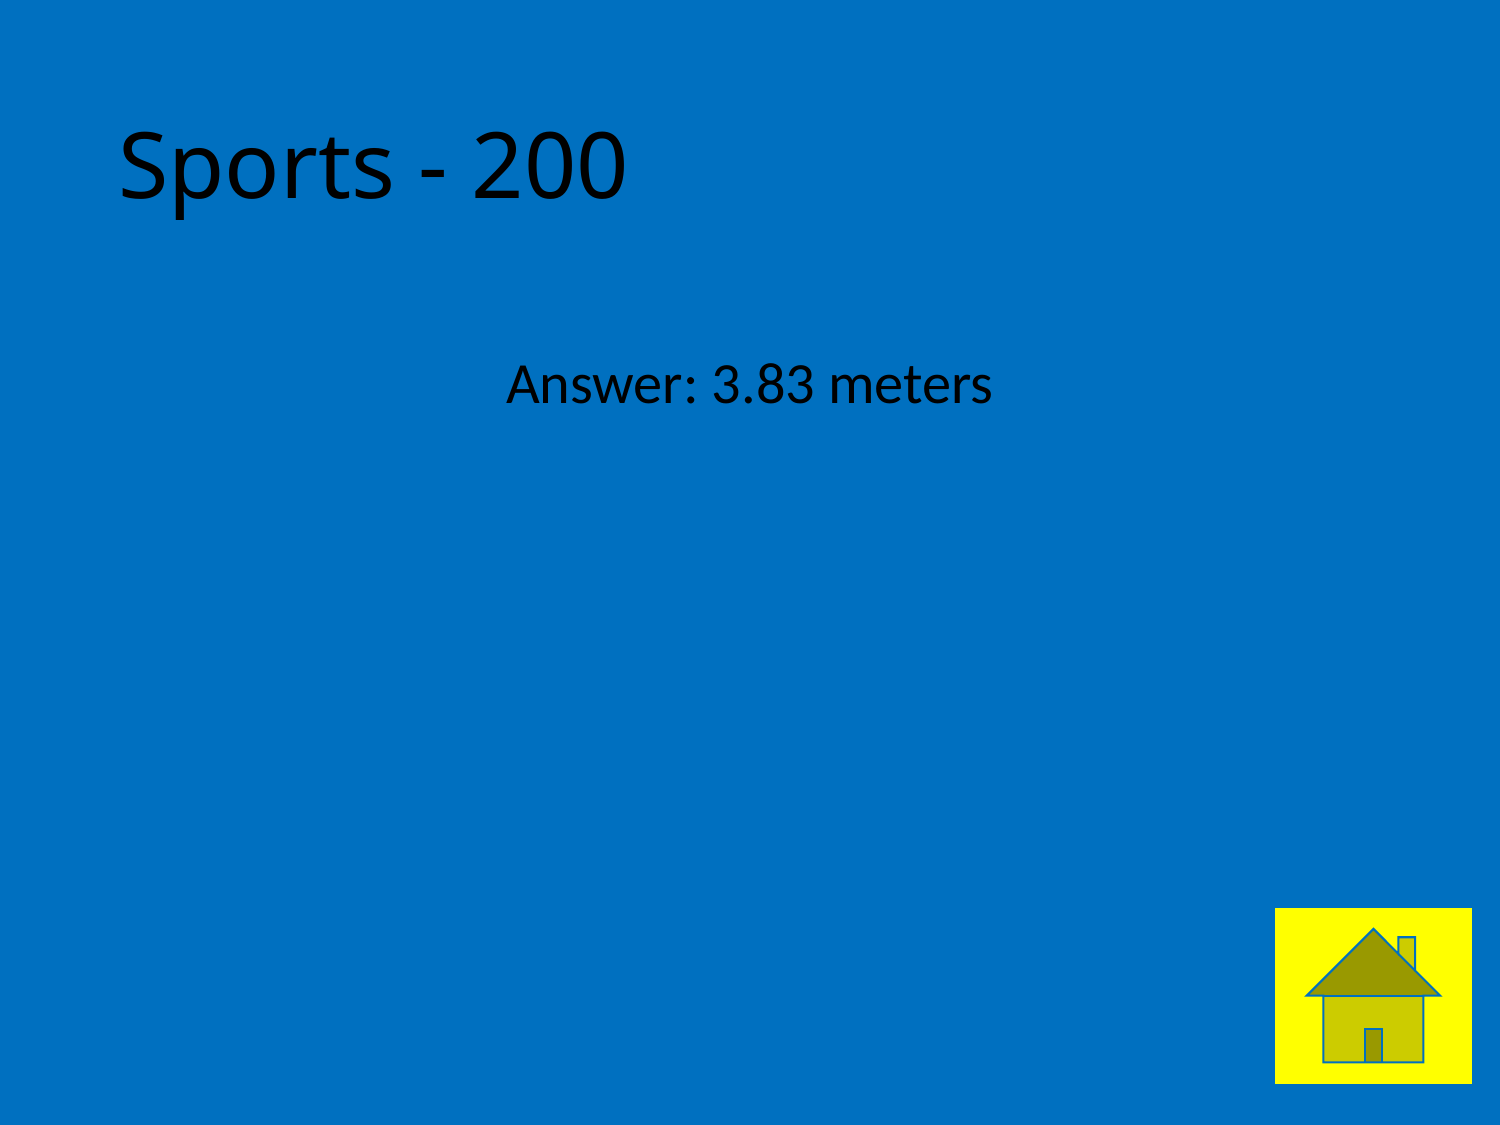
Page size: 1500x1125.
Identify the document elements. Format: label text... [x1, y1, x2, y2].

list Answer: 3.83 meters [103, 345, 1397, 1014]
title Sports - 200 [103, 59, 1397, 278]
text_box [1273, 906, 1474, 1086]
